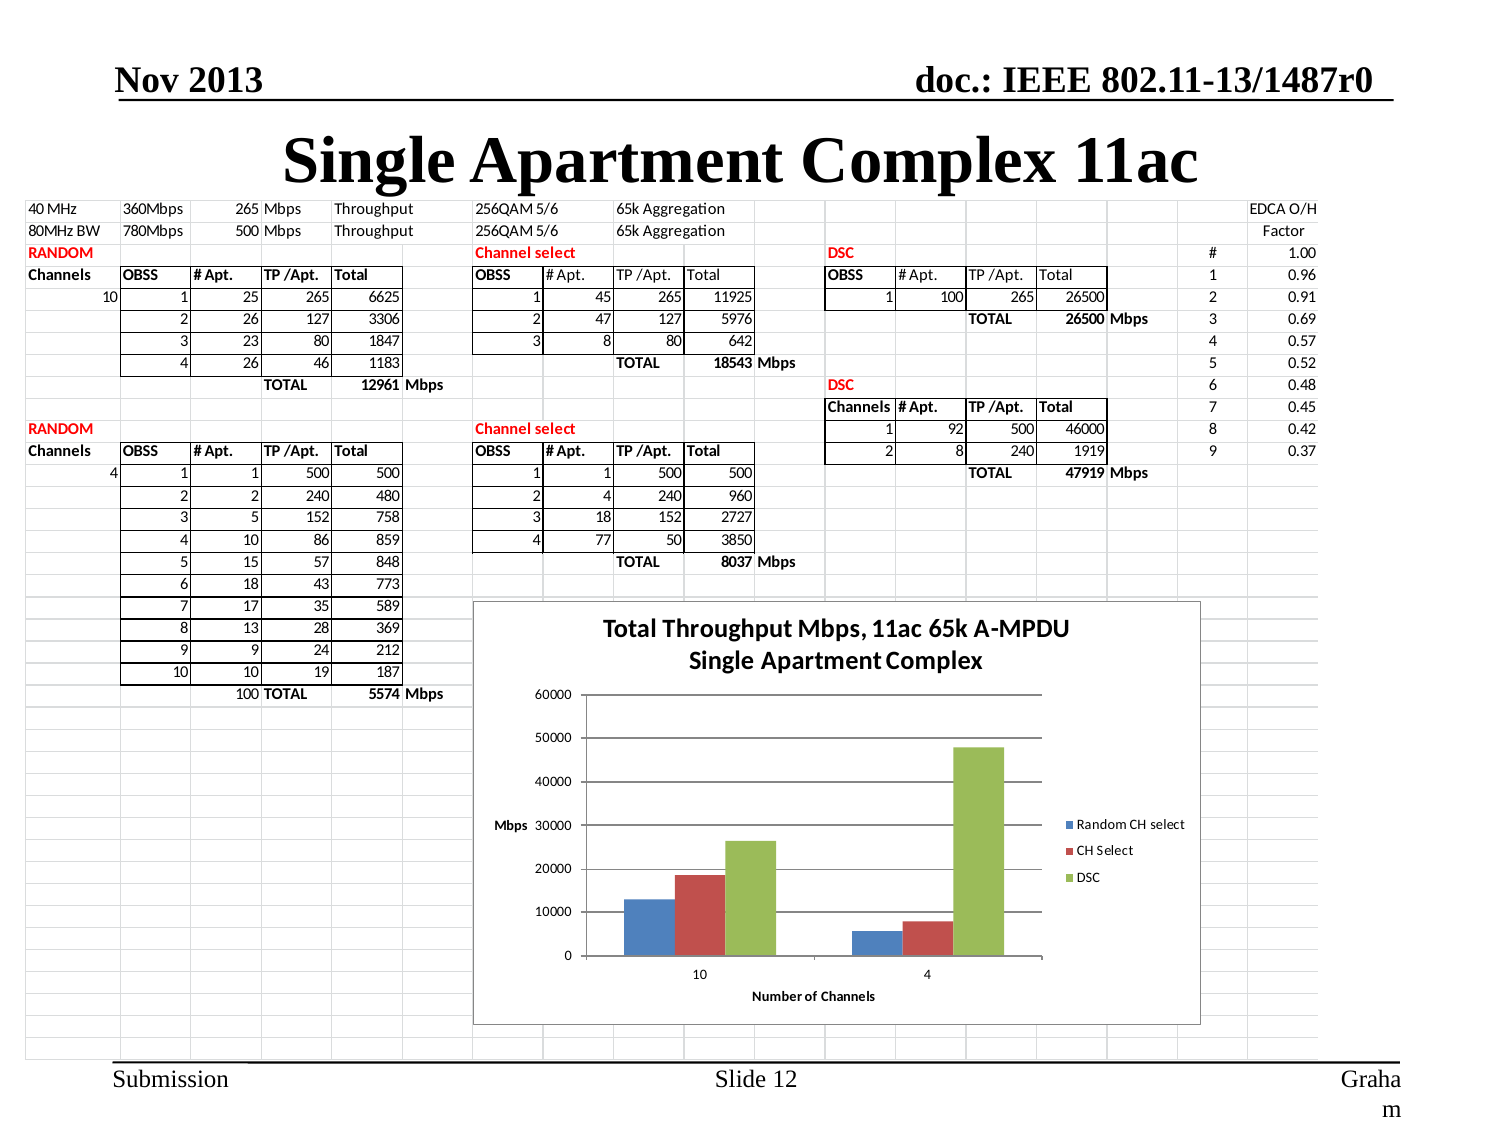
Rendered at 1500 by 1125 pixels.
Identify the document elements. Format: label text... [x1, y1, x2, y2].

footer Graham Smith, DSP Group [1324, 1061, 1402, 1093]
picture [24, 199, 1320, 1061]
slide_number Slide 12 [712, 1069, 800, 1093]
title Single Apartment Complex 11ac [112, 112, 1388, 200]
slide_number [114, 54, 286, 101]
